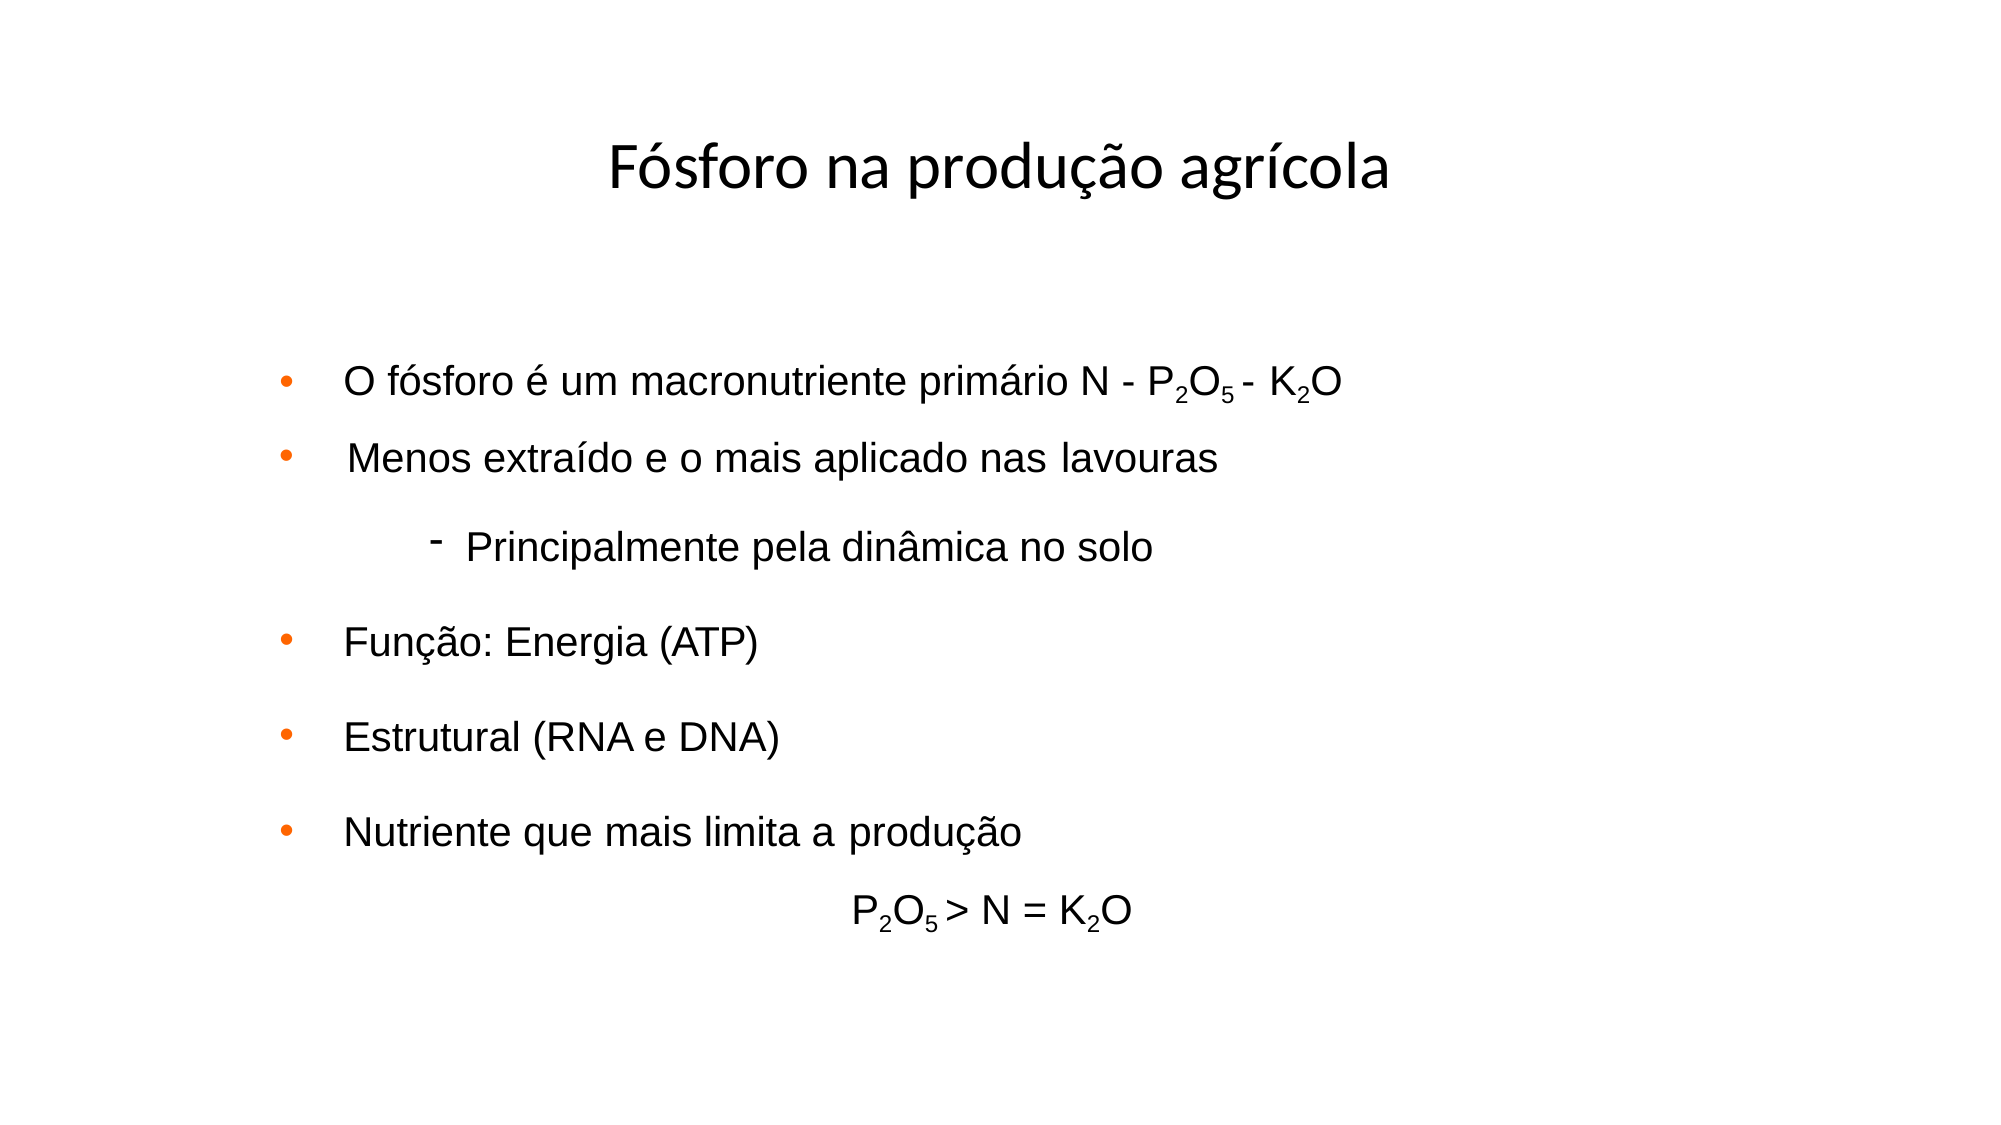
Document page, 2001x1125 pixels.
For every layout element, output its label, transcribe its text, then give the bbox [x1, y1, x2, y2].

text_box Fósforo na produção agrícola [0, 114, 2000, 210]
text_box O fósforo é um macronutriente primário N - P2O5 - K2O Menos extraído e o mais aplicado nas lavouras Principalmente pela dinâmica no solo Função: Energia (ATP) Estrutural (RNA e DNA) Nutriente que mais limita a produção P2O5 > N = K2O [112, 345, 1859, 991]
